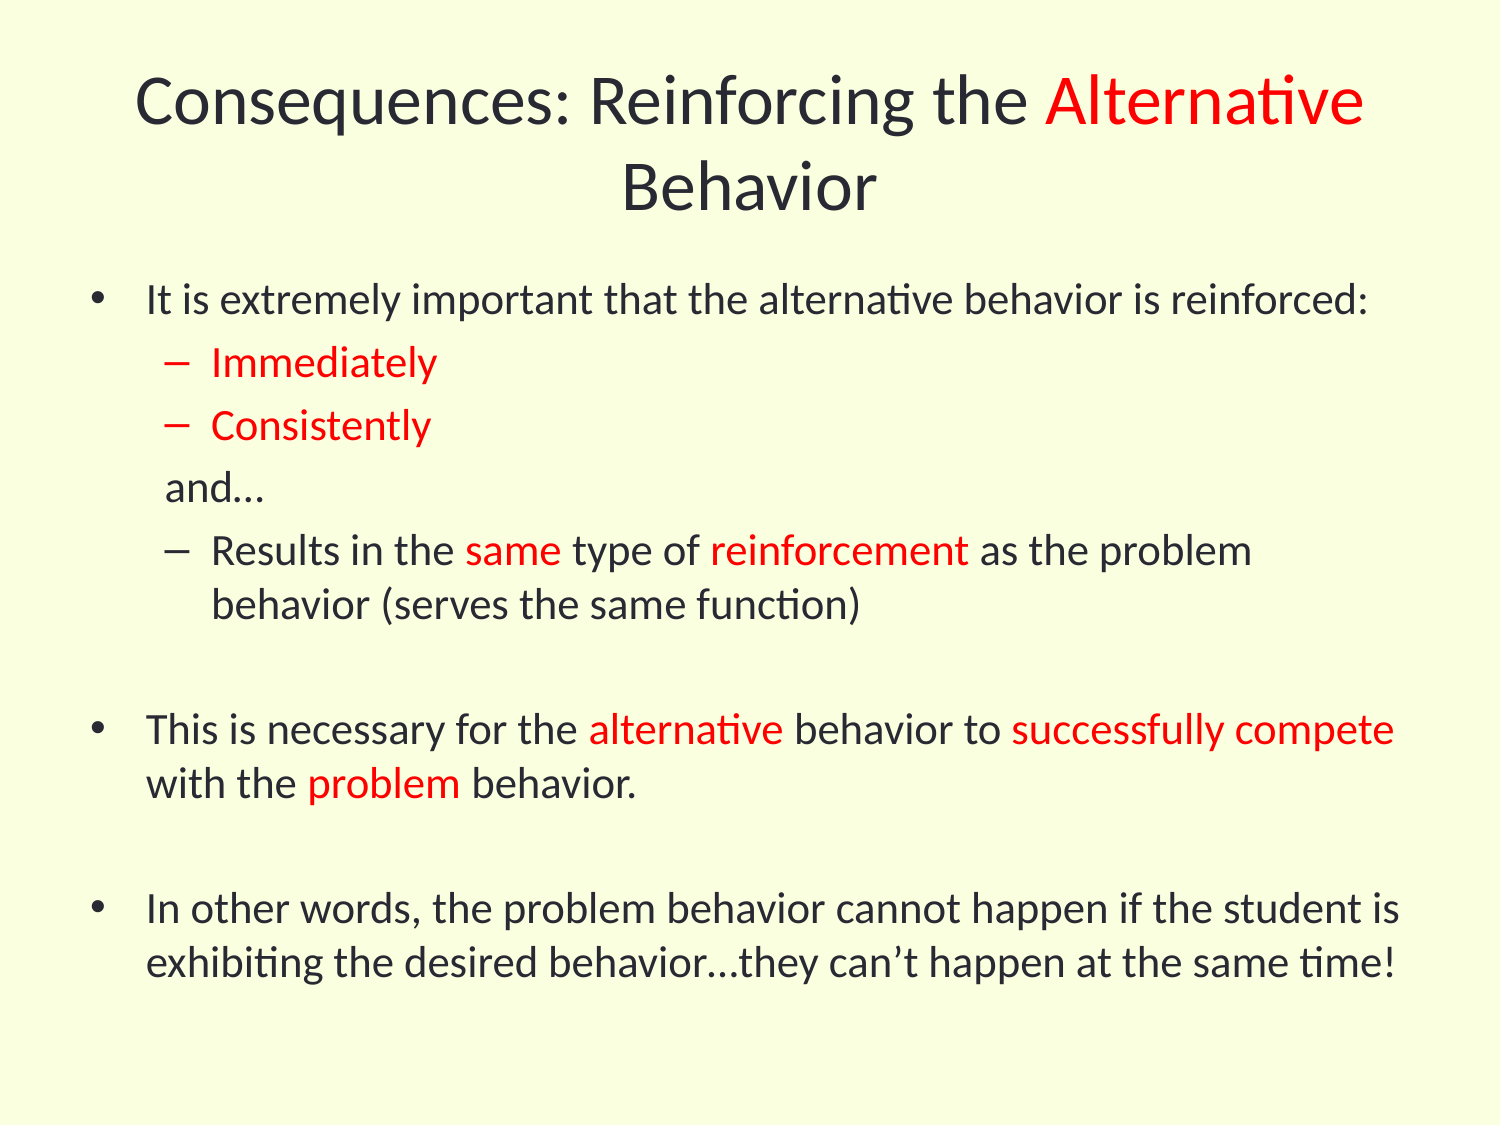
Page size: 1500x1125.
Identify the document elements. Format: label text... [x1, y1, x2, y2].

list It is extremely important that the alternative behavior is reinforced: Immediately Consistently and… Results in the same type of reinforcement as the problem behavior (serves the same function) This is necessary for the alternative behavior to successfully compete with the problem behavior. In other words, the problem behavior cannot happen if the student is exhibiting the desired behavior…they can’t happen at the same time! [75, 262, 1425, 1034]
title Consequences: Reinforcing the Alternative Behavior [75, 45, 1425, 233]
